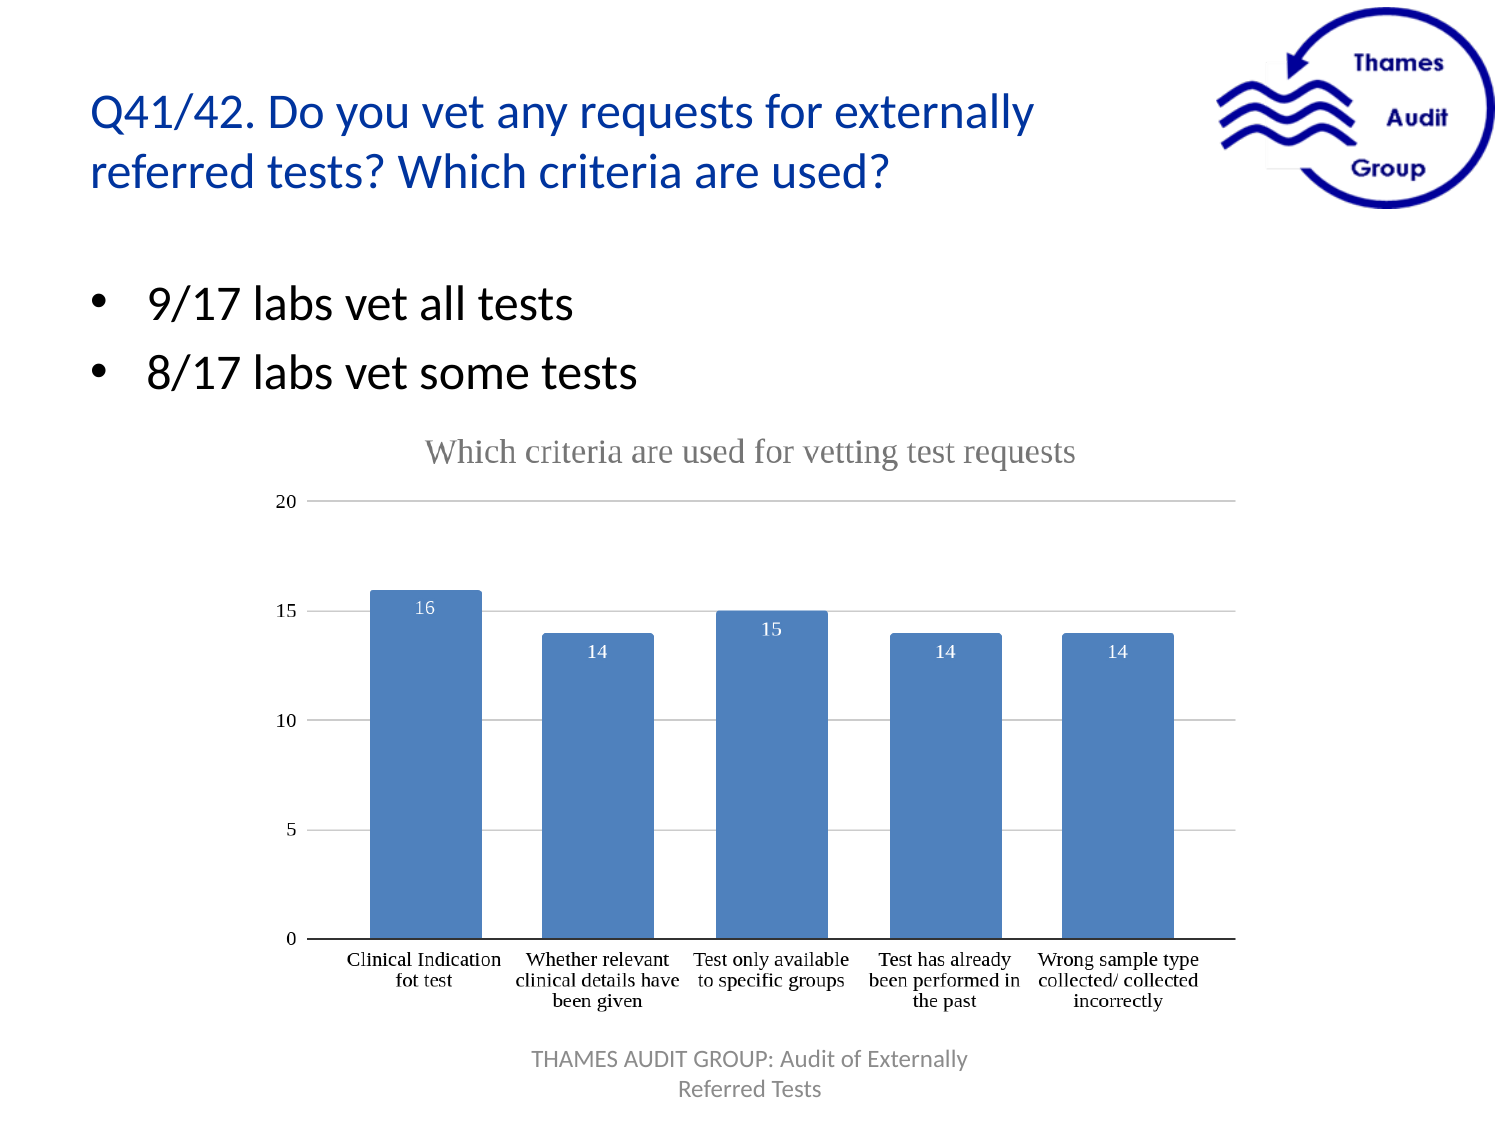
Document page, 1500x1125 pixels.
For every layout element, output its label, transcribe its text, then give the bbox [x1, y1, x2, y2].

picture [233, 403, 1267, 1043]
picture [1216, 7, 1495, 210]
footer THAMES AUDIT GROUP: Audit of Externally Referred Tests [512, 1052, 988, 1103]
title Q41/42. Do you vet any requests for externally referred tests? Which criteria are used? [75, 45, 1199, 233]
list 9/17 labs vet all tests 8/17 labs vet some tests [75, 262, 1425, 450]
